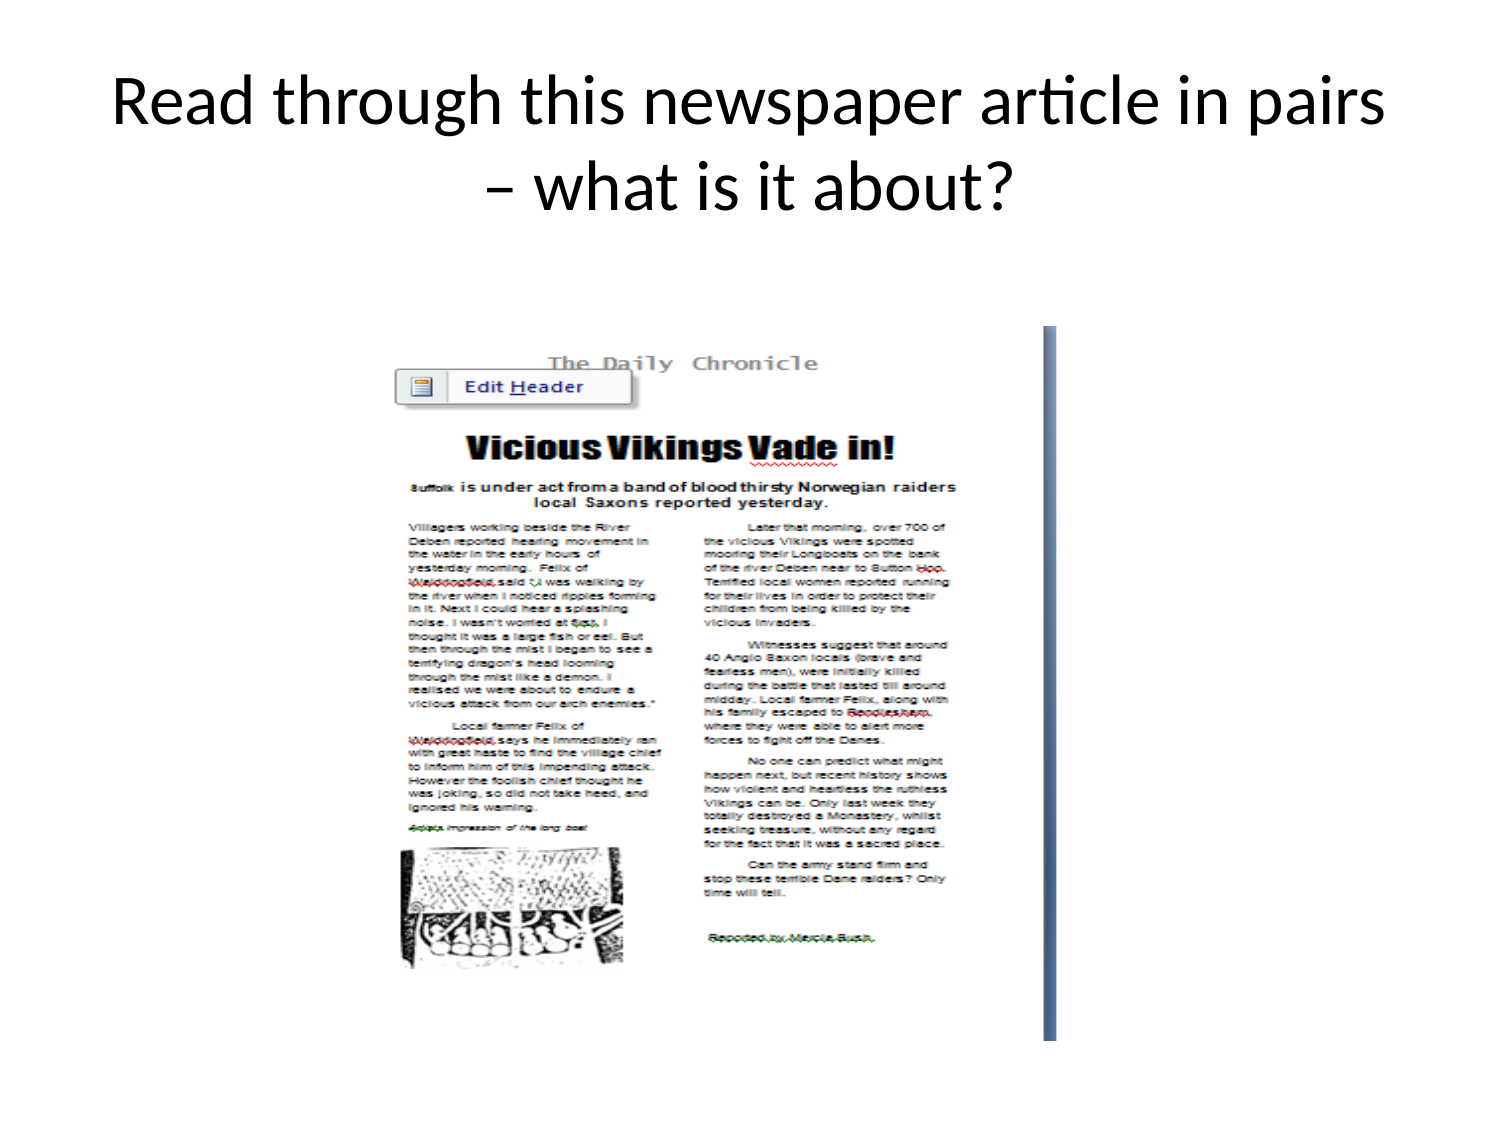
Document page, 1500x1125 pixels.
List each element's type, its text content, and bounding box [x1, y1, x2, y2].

title Read through this newspaper article in pairs – what is it about? [75, 45, 1425, 233]
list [336, 325, 1057, 1041]
